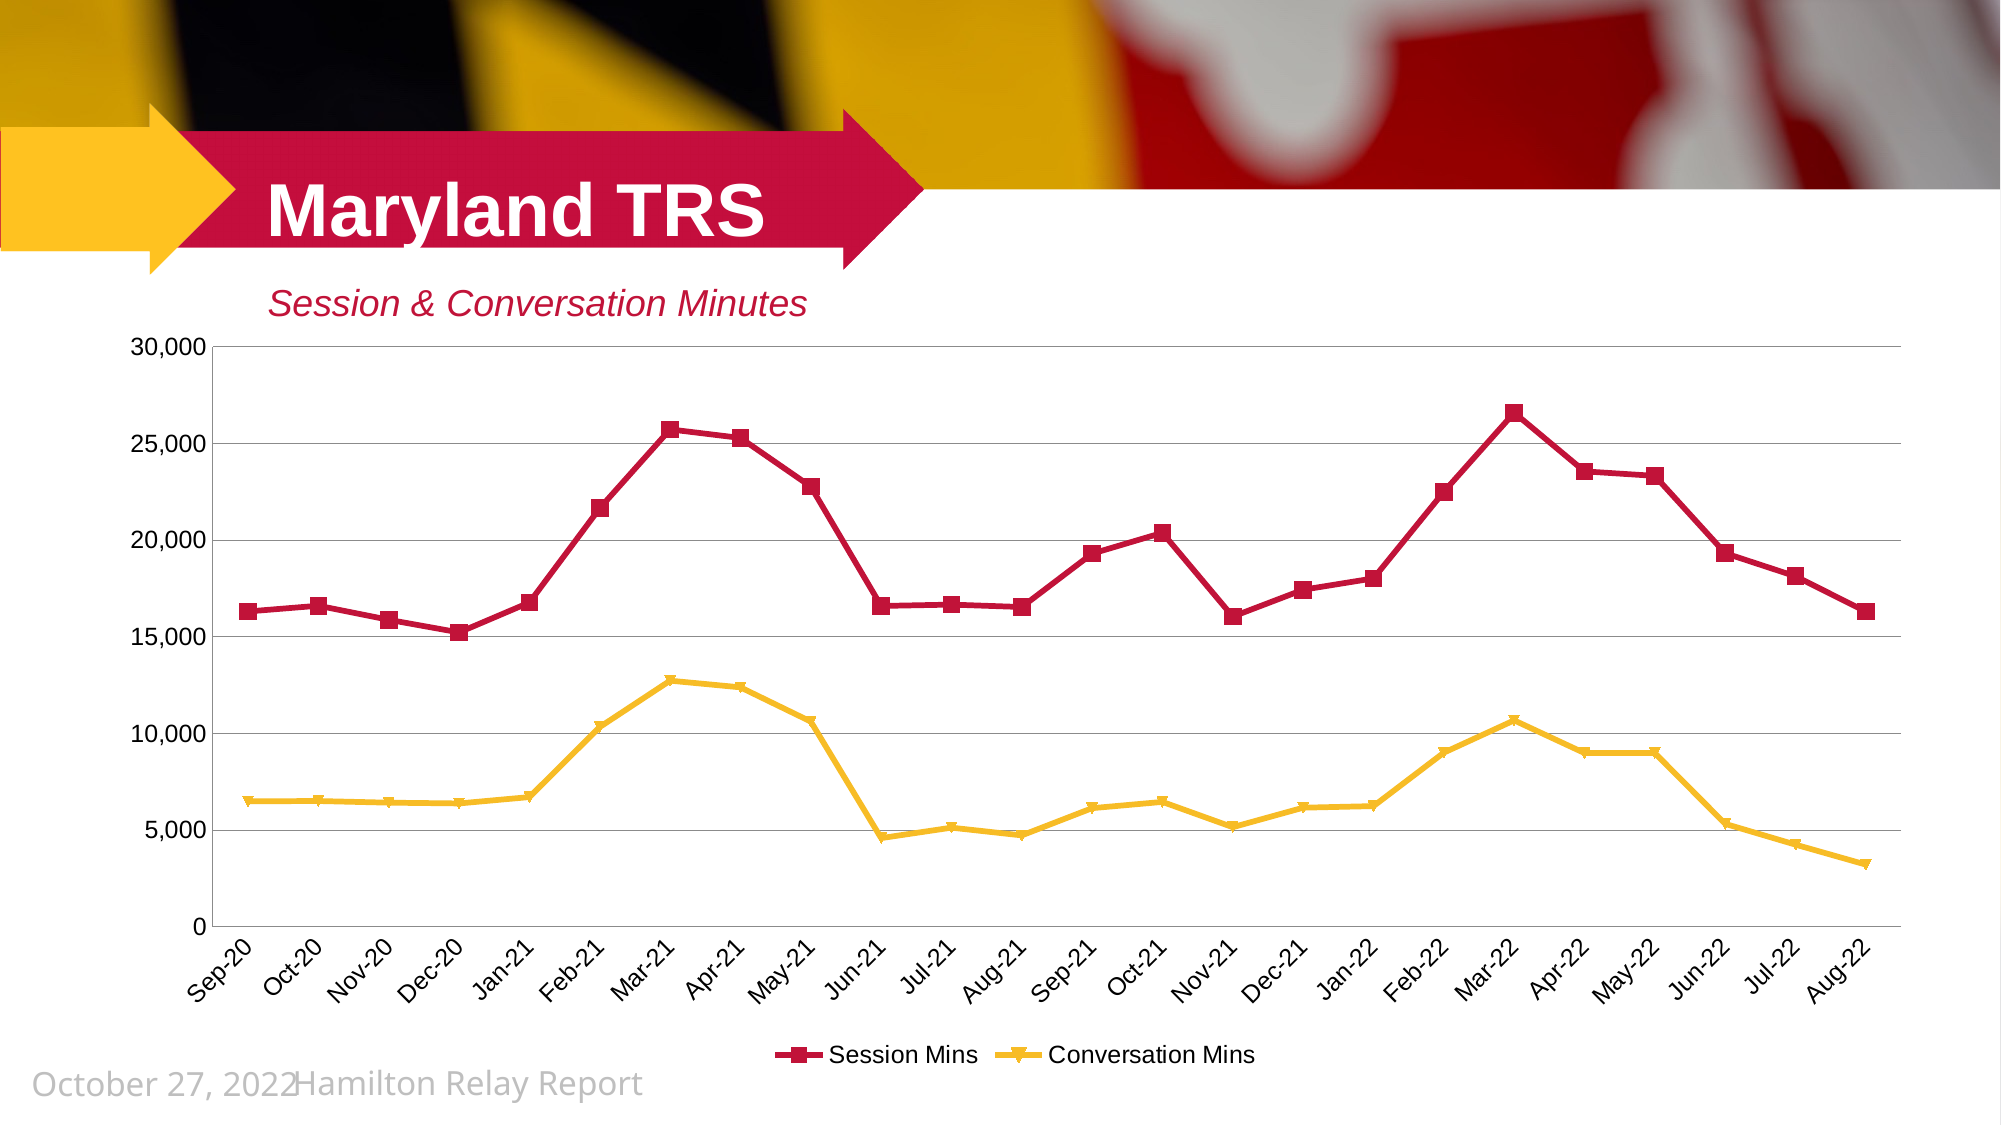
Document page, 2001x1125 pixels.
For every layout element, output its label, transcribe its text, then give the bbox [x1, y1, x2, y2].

text_box Session & Conversation Minutes [252, 270, 824, 318]
chart [93, 318, 1938, 1075]
text_box Hamilton Relay Report [278, 1075, 887, 1110]
picture [0, 0, 2001, 275]
